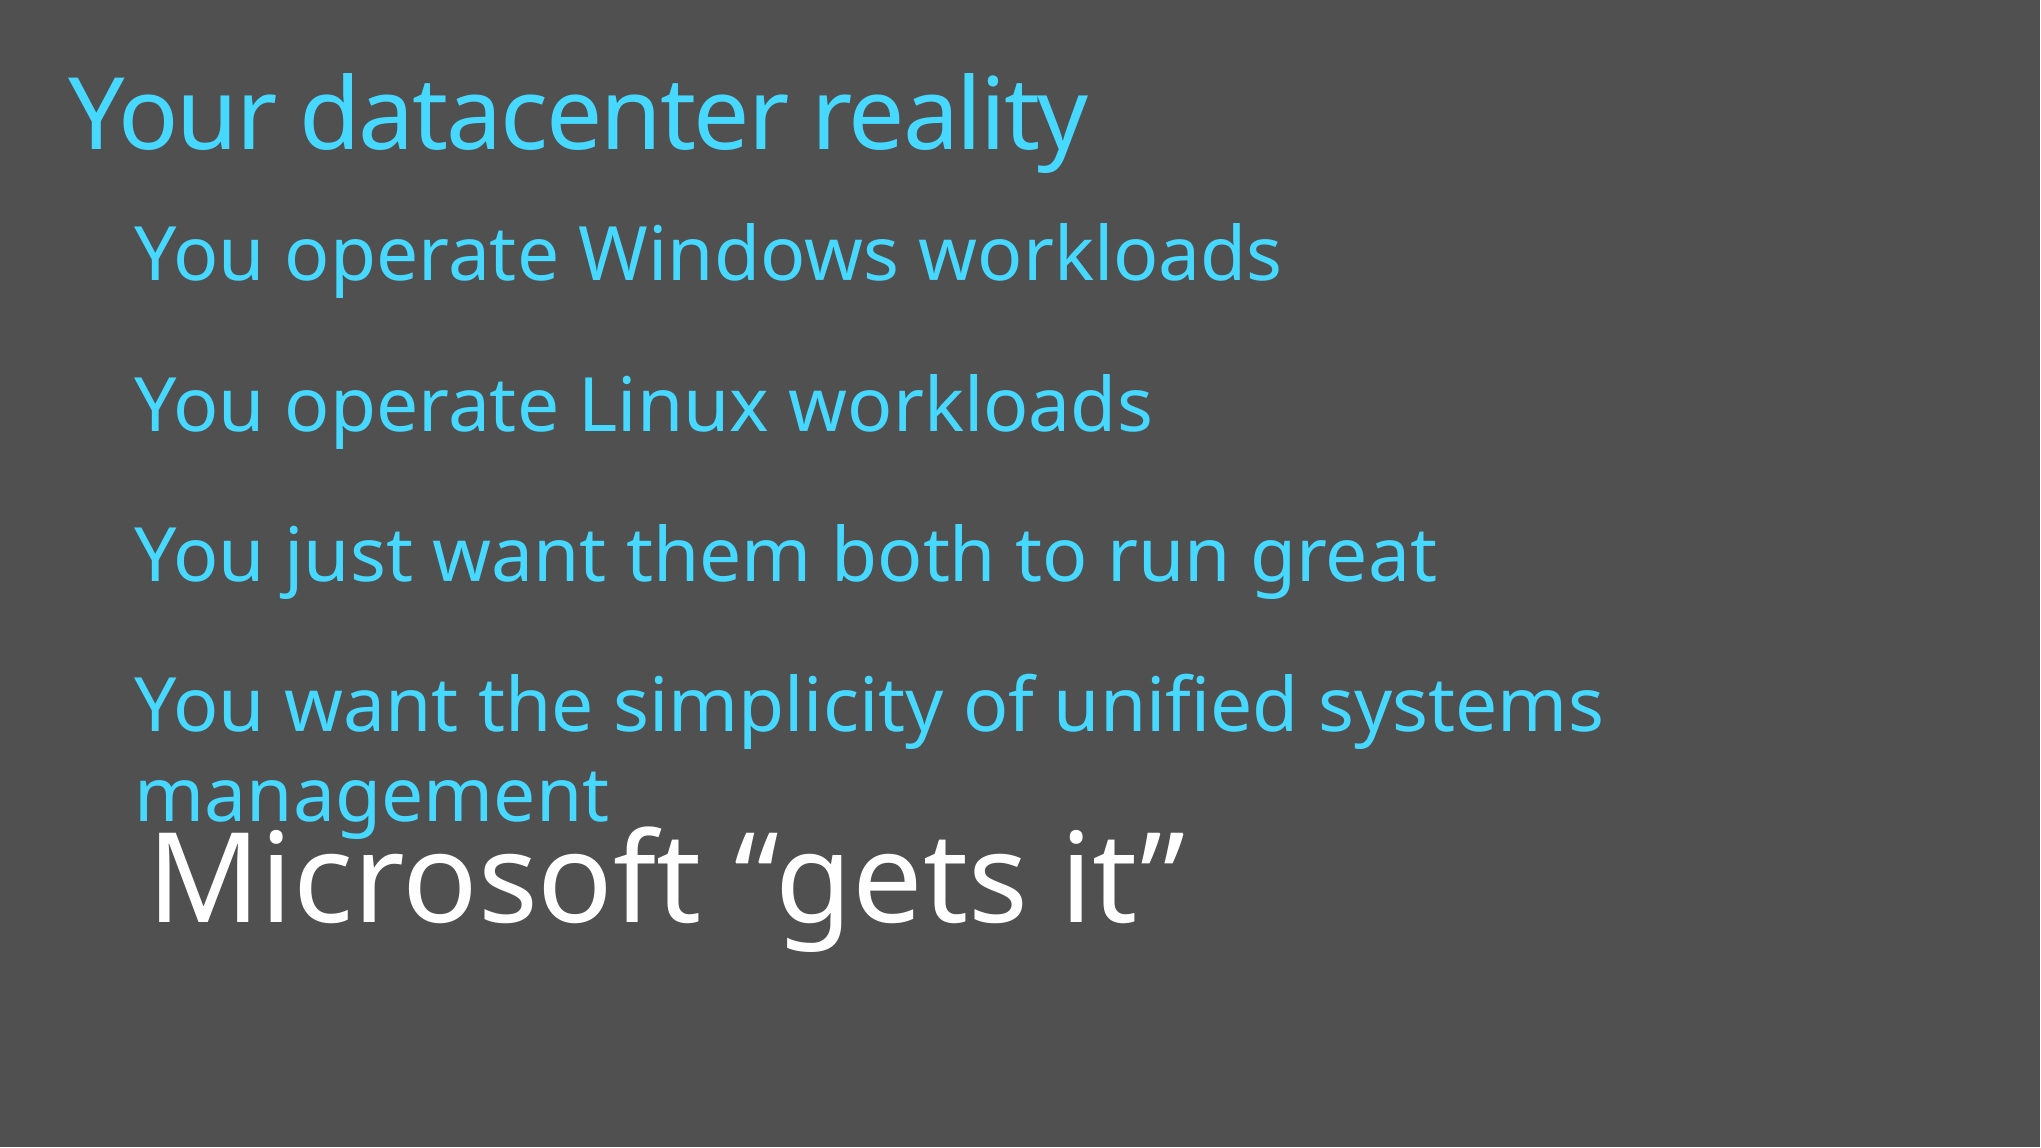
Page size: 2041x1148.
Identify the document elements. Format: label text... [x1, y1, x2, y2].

list Microsoft “gets it” [123, 845, 1561, 1148]
text_box You want the simplicity of unified systems management [120, 649, 1908, 845]
text_box You operate Windows workloads [120, 198, 1707, 303]
text_box You just want them both to run great [120, 499, 1908, 604]
title Your datacenter reality [45, 48, 1711, 199]
text_box You operate Linux workloads [120, 348, 1519, 454]
